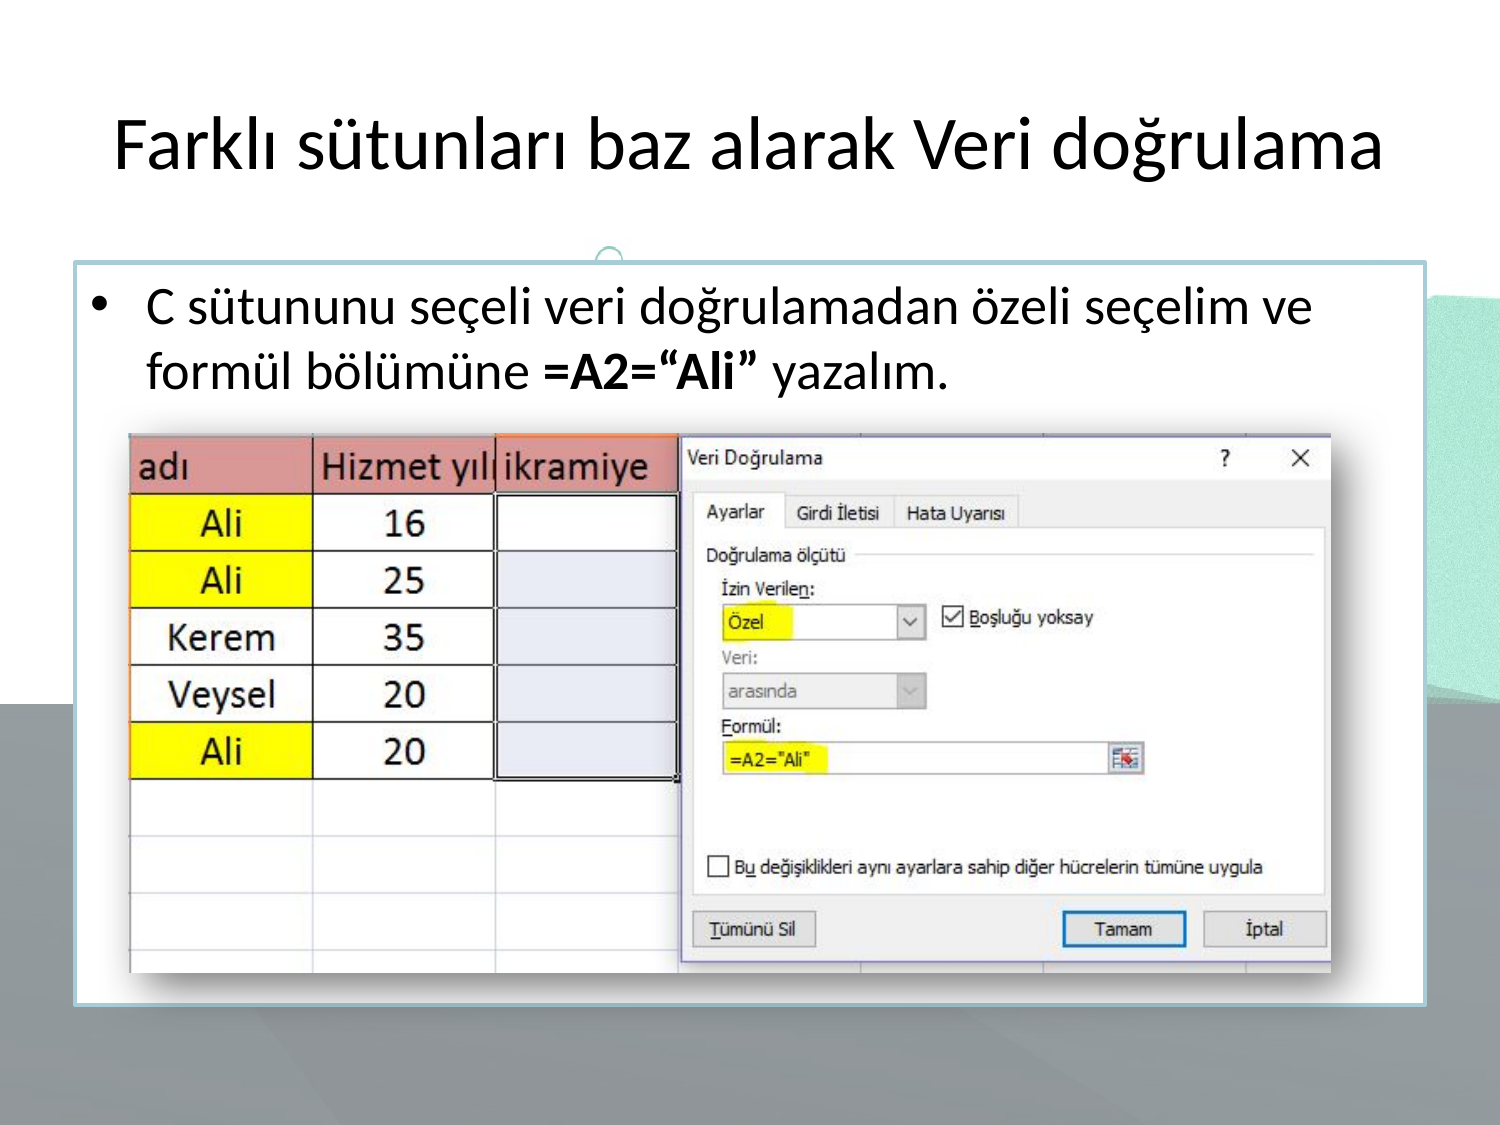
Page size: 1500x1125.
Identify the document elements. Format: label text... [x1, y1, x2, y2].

list C sütununu seçeli veri doğrulamadan özeli seçelim ve formül bölümüne =A2=“Ali” yazalım. [73, 260, 1427, 1007]
title Farklı sütunları baz alarak Veri doğrulama [75, 45, 1425, 233]
picture [128, 433, 1332, 973]
